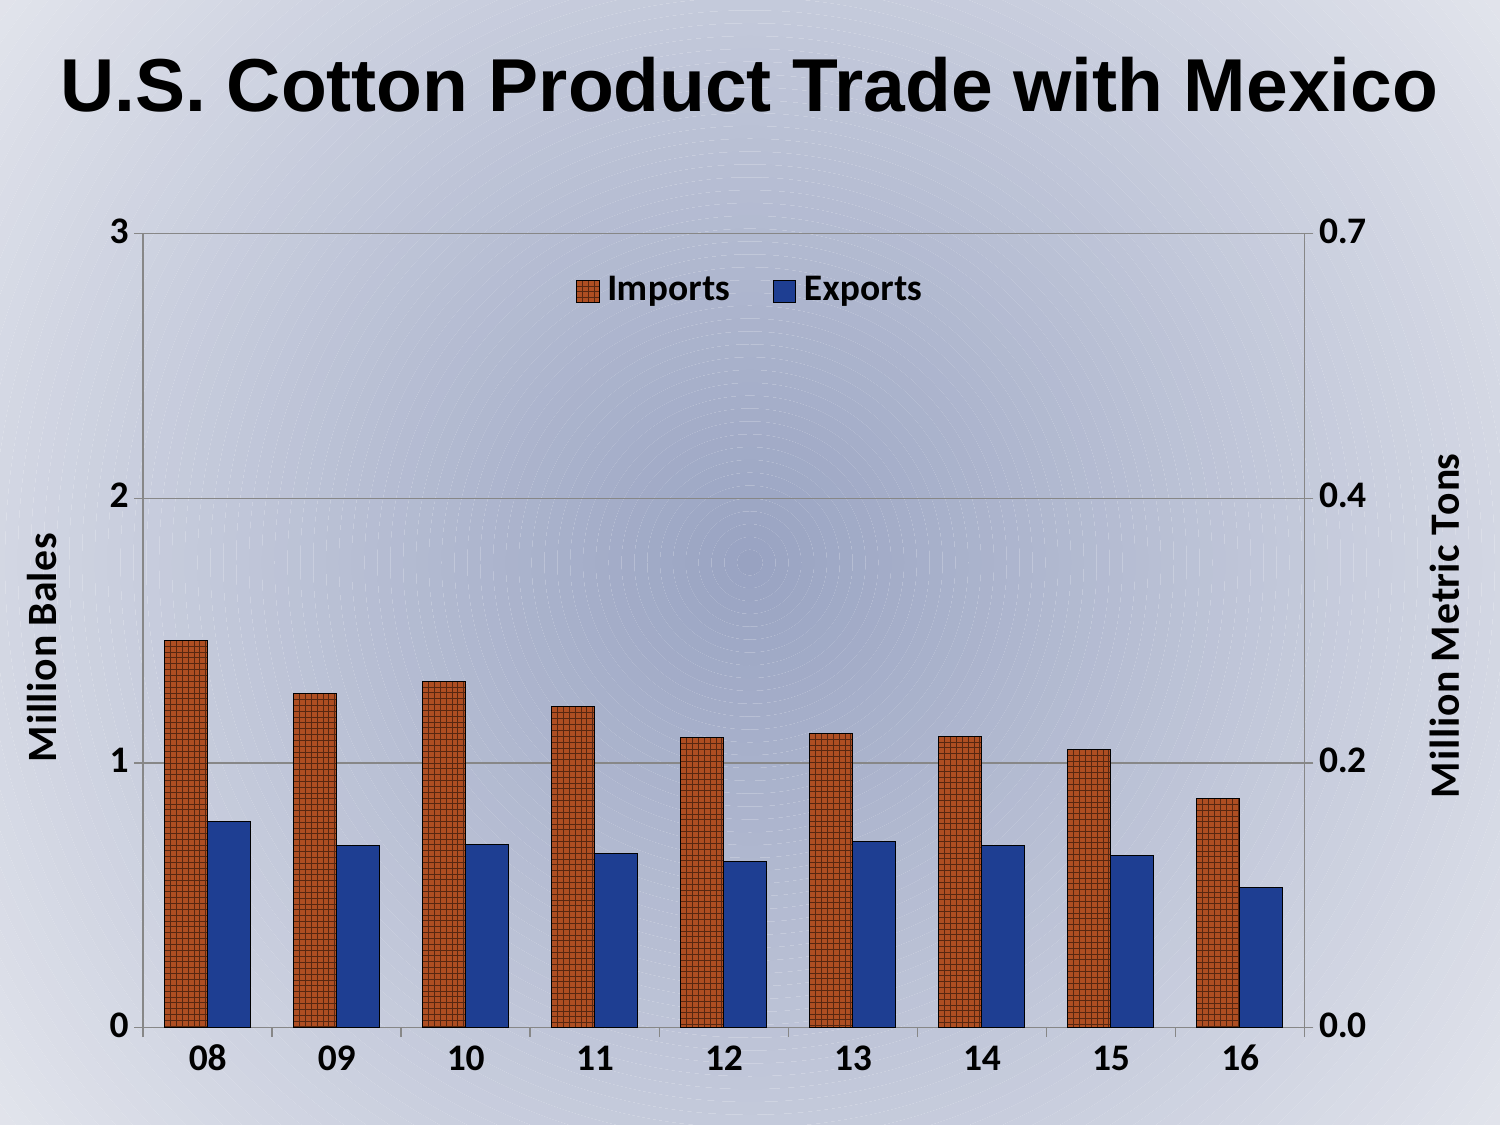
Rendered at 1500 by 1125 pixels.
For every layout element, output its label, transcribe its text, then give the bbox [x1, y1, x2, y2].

chart [0, 137, 1500, 1125]
text_box U.S. Cotton Product Trade with Mexico [0, 24, 1500, 137]
